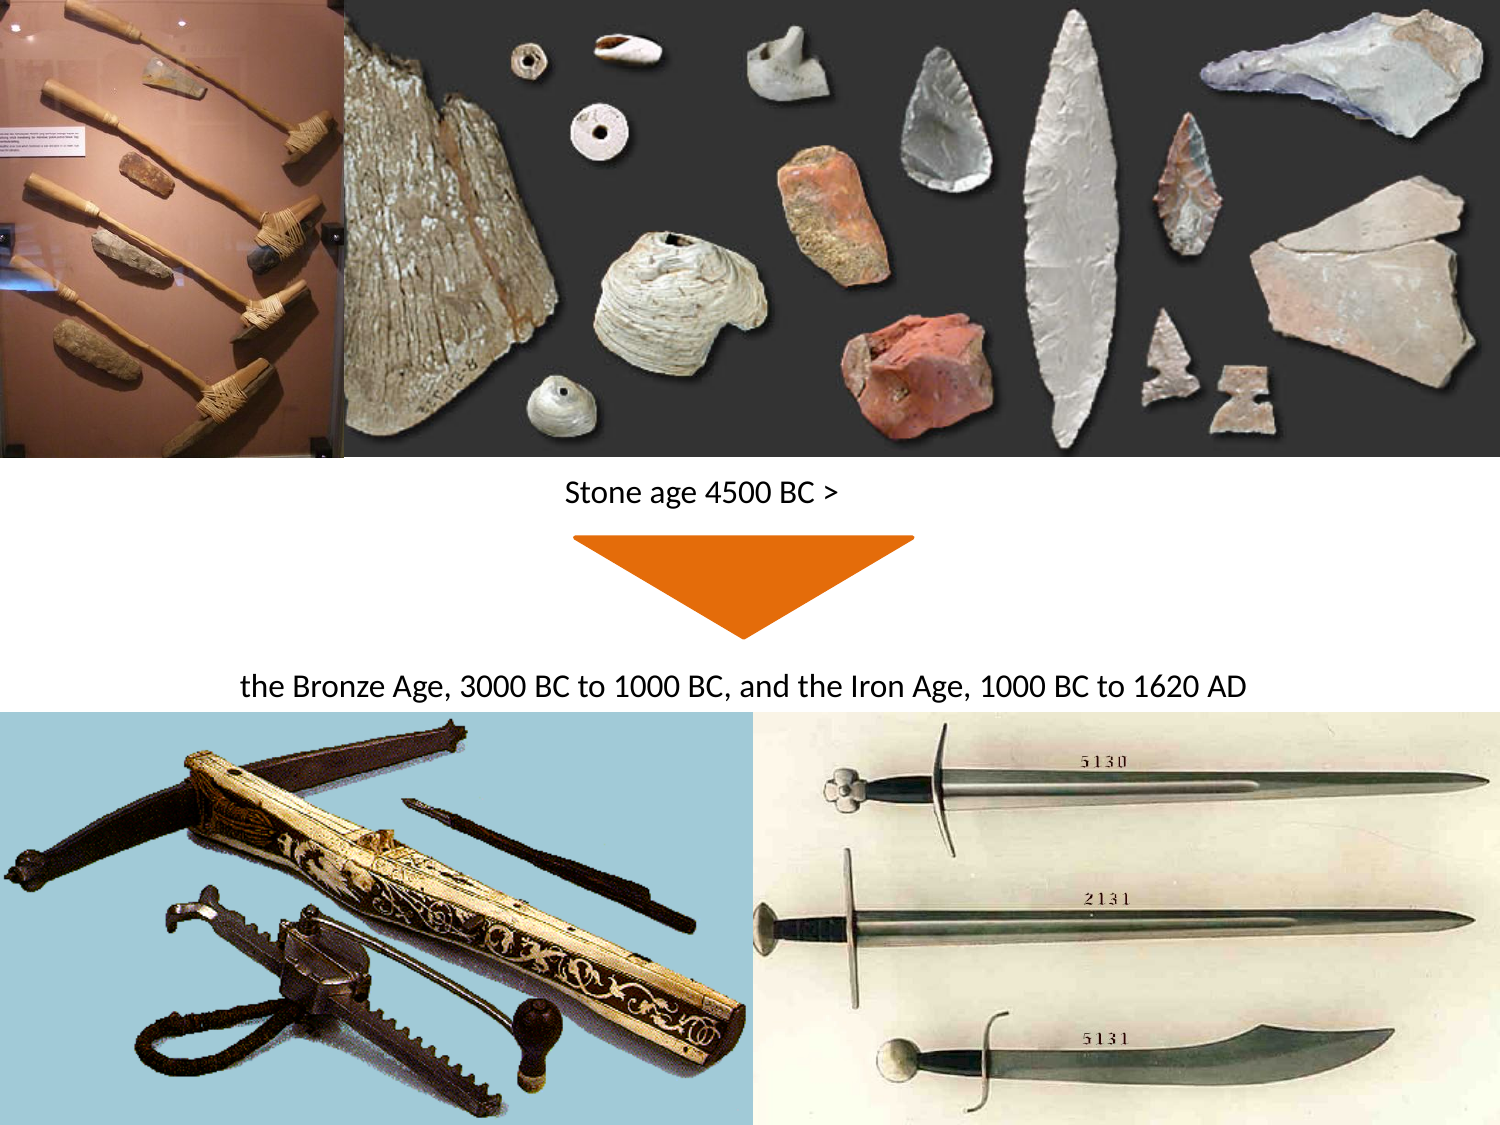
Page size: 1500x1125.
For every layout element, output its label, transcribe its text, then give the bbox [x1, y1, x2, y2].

text_box the Bronze Age, 3000 BC to 1000 BC, and the Iron Age, 1000 BC to 1620 AD [225, 656, 1500, 711]
picture [0, 712, 1500, 1125]
text_box Stone age 4500 BC > [549, 465, 1500, 518]
text_box [572, 535, 915, 640]
picture [0, 0, 1500, 458]
